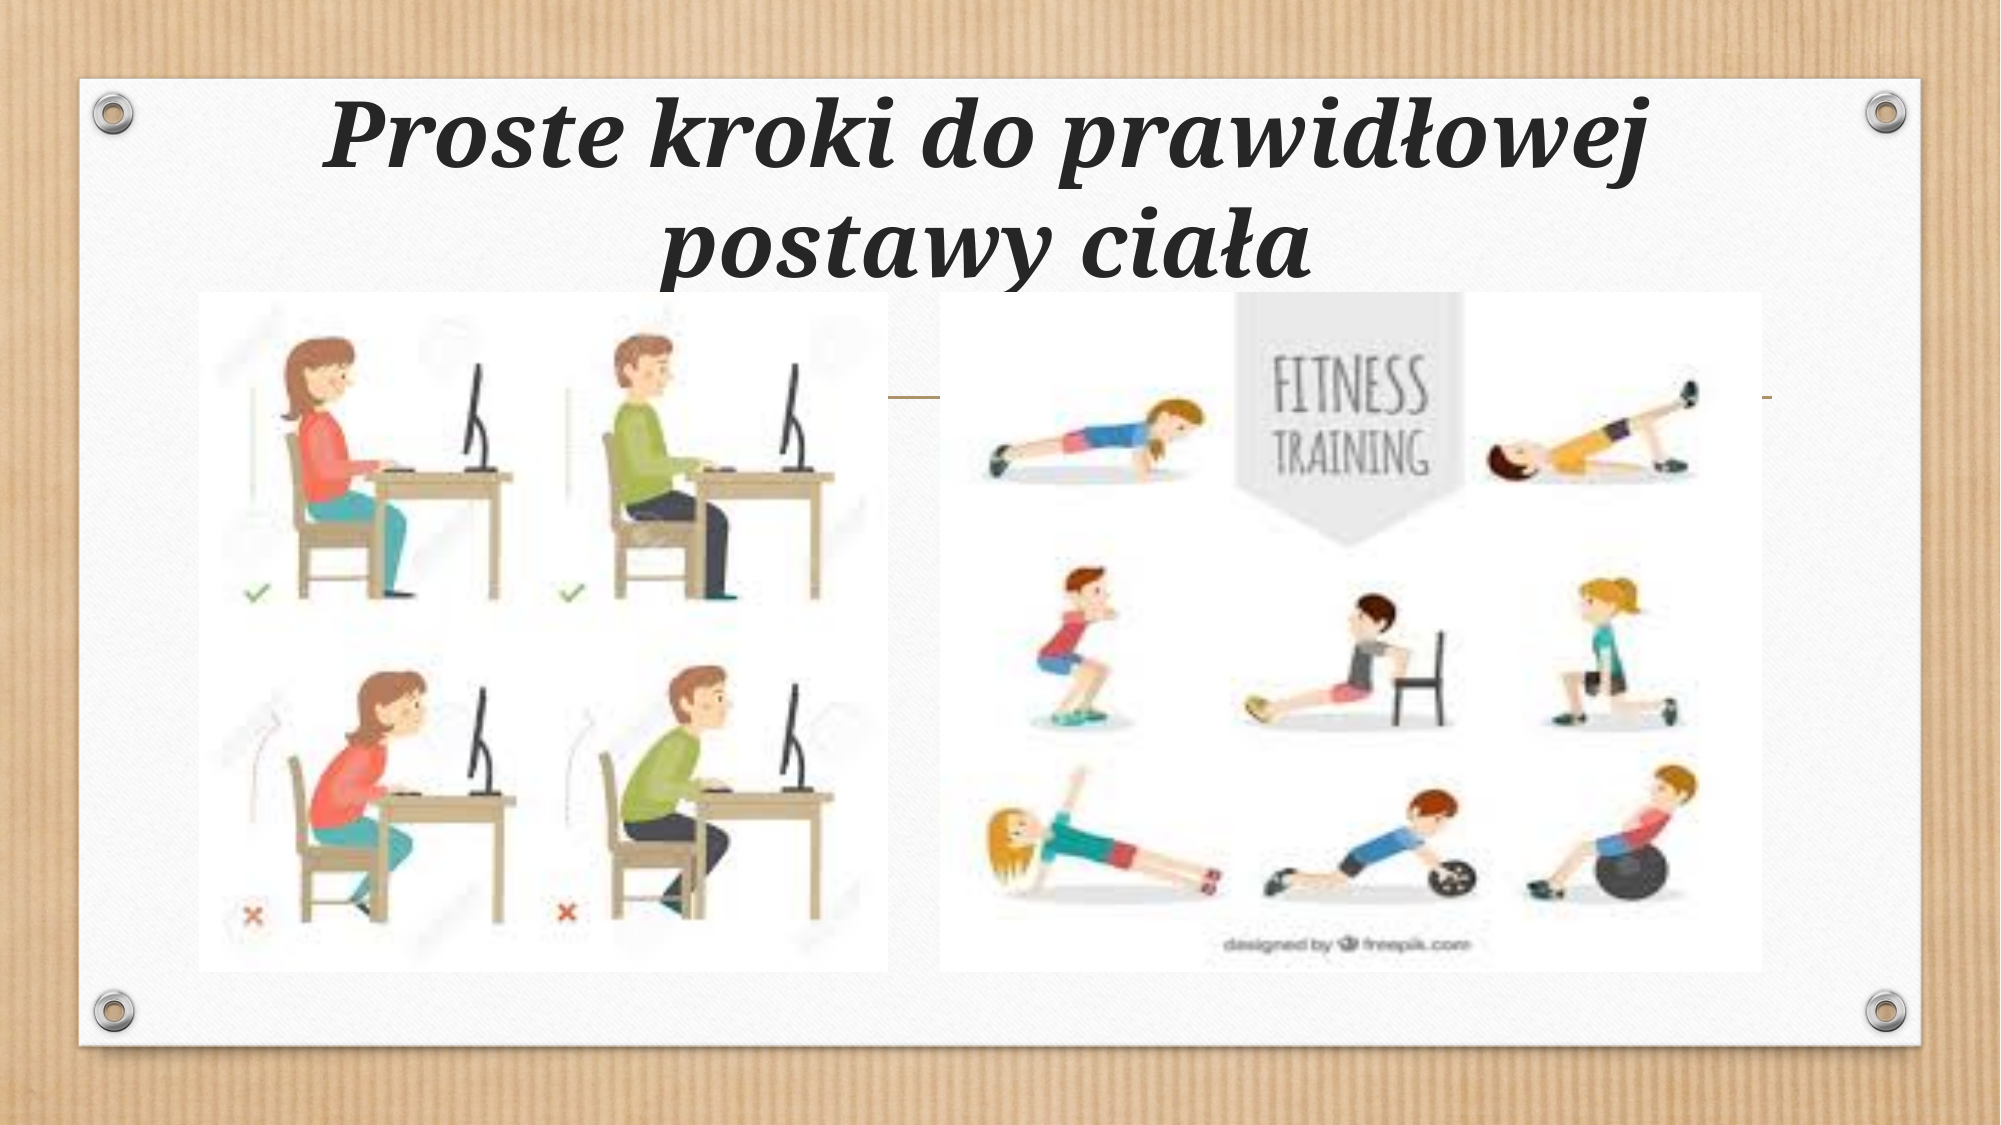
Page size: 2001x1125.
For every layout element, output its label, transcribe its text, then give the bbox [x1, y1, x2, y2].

title Proste kroki do prawidłowej postawy ciała [136, 78, 1841, 293]
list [940, 292, 1763, 972]
picture [0, 0, 2001, 1125]
